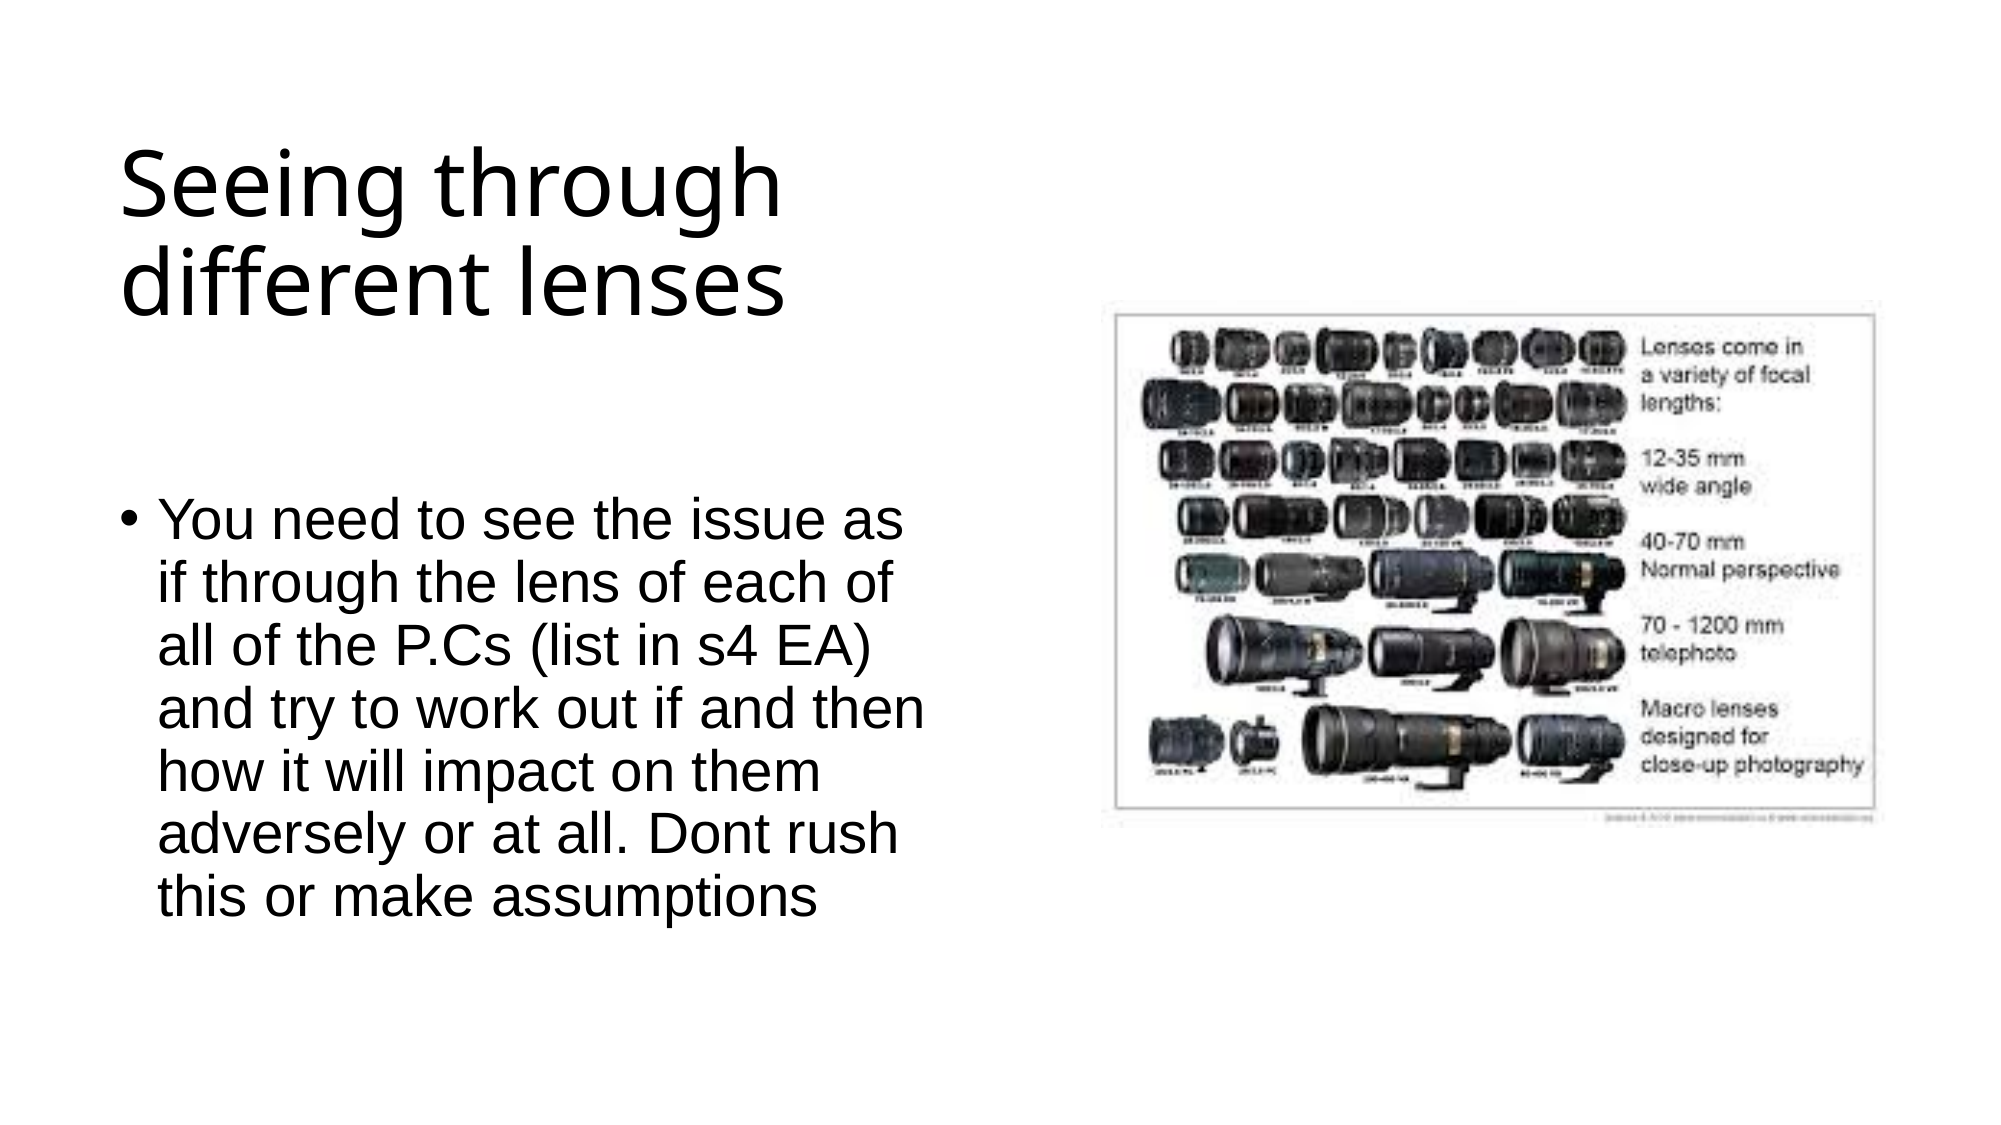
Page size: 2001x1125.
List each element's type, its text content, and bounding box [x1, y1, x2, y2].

title Seeing through different lenses [104, 103, 947, 370]
picture [1101, 300, 1894, 828]
list You need to see the issue as if through the lens of each of all of the P.Cs (list in s4 EA) and try to work out if and then how it will impact on them adversely or at all. Dont rush this or make assumptions [104, 396, 947, 1023]
